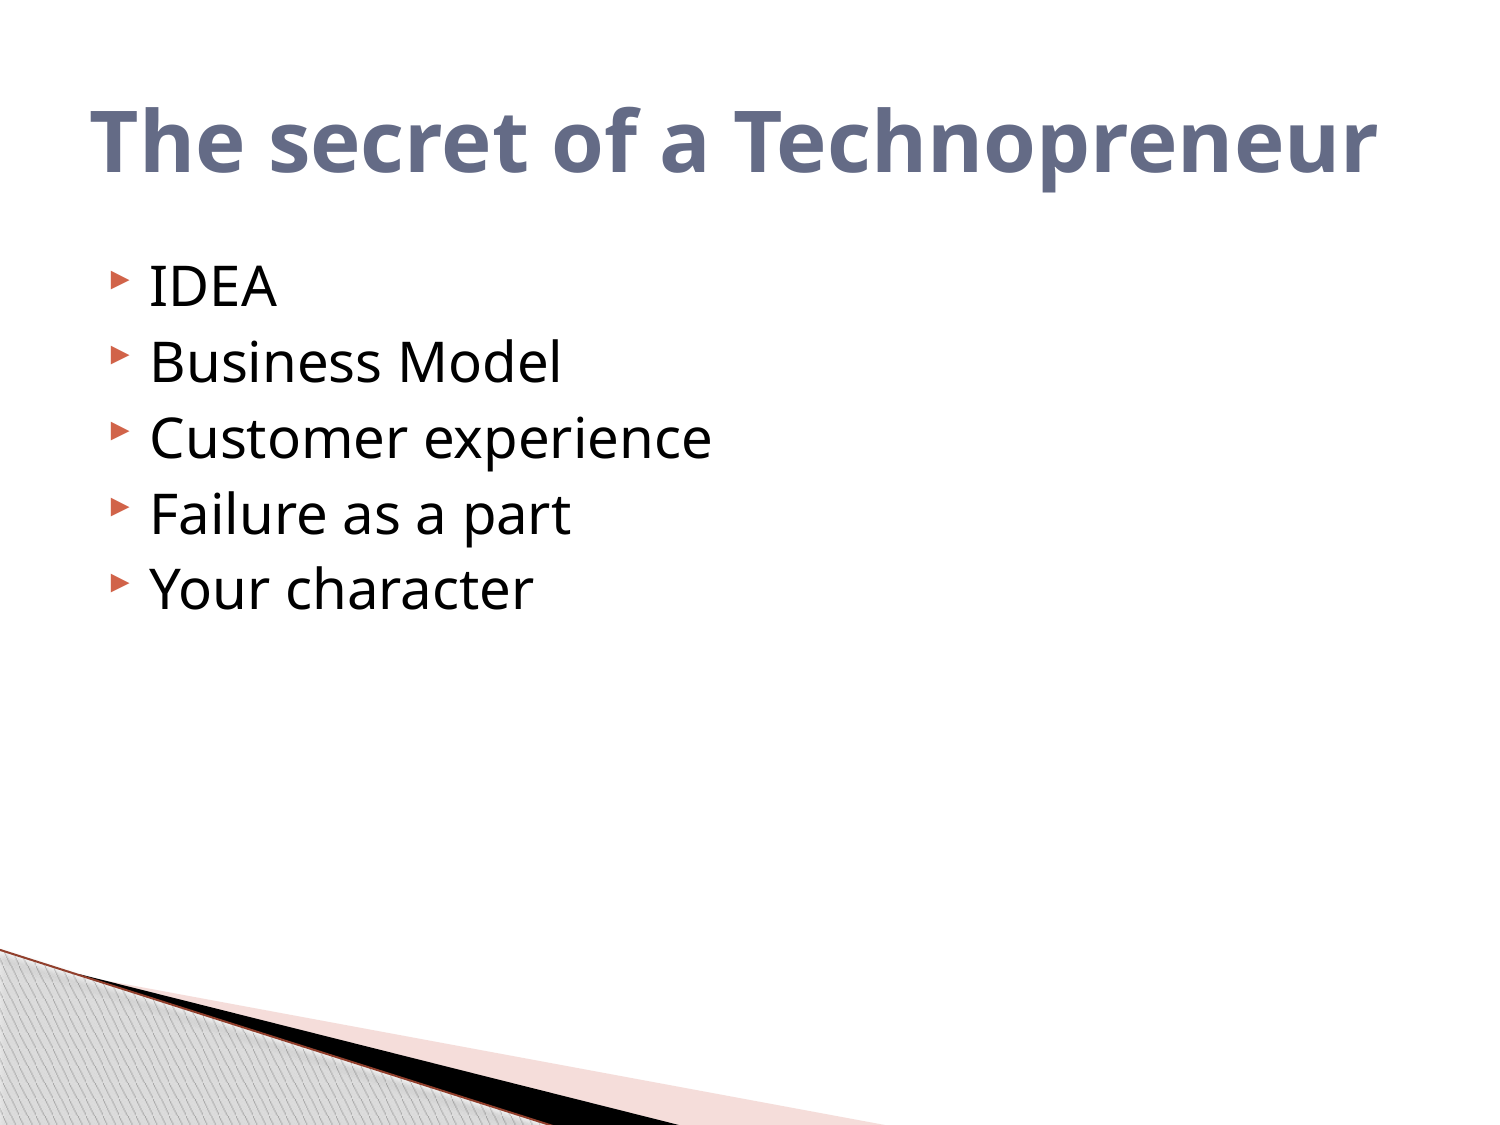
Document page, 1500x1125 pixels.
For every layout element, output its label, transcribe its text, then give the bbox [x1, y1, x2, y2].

list IDEA Business Model Customer experience Failure as a part Your character [75, 243, 1425, 986]
title The secret of a Technopreneur [75, 45, 1425, 233]
